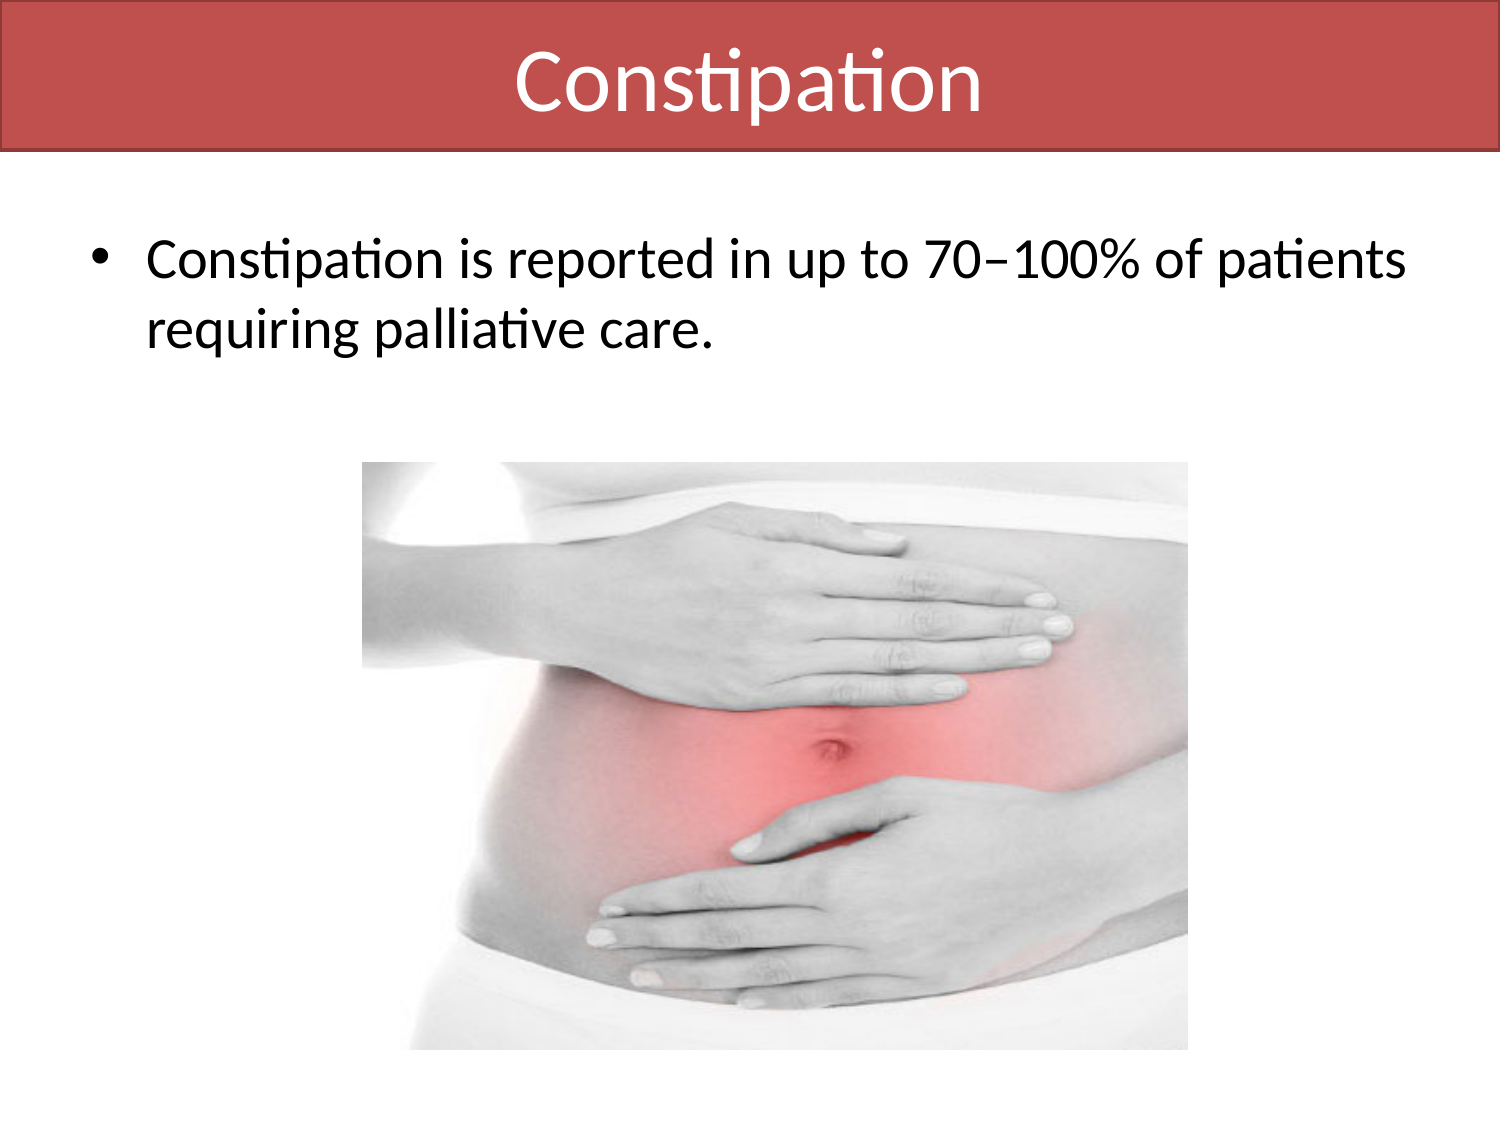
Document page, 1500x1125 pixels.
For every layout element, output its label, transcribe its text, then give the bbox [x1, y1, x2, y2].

picture [362, 462, 1188, 1051]
title Constipation [0, 0, 1500, 152]
list Constipation is reported in up to 70–100% of patients requiring palliative care. [75, 212, 1425, 1063]
